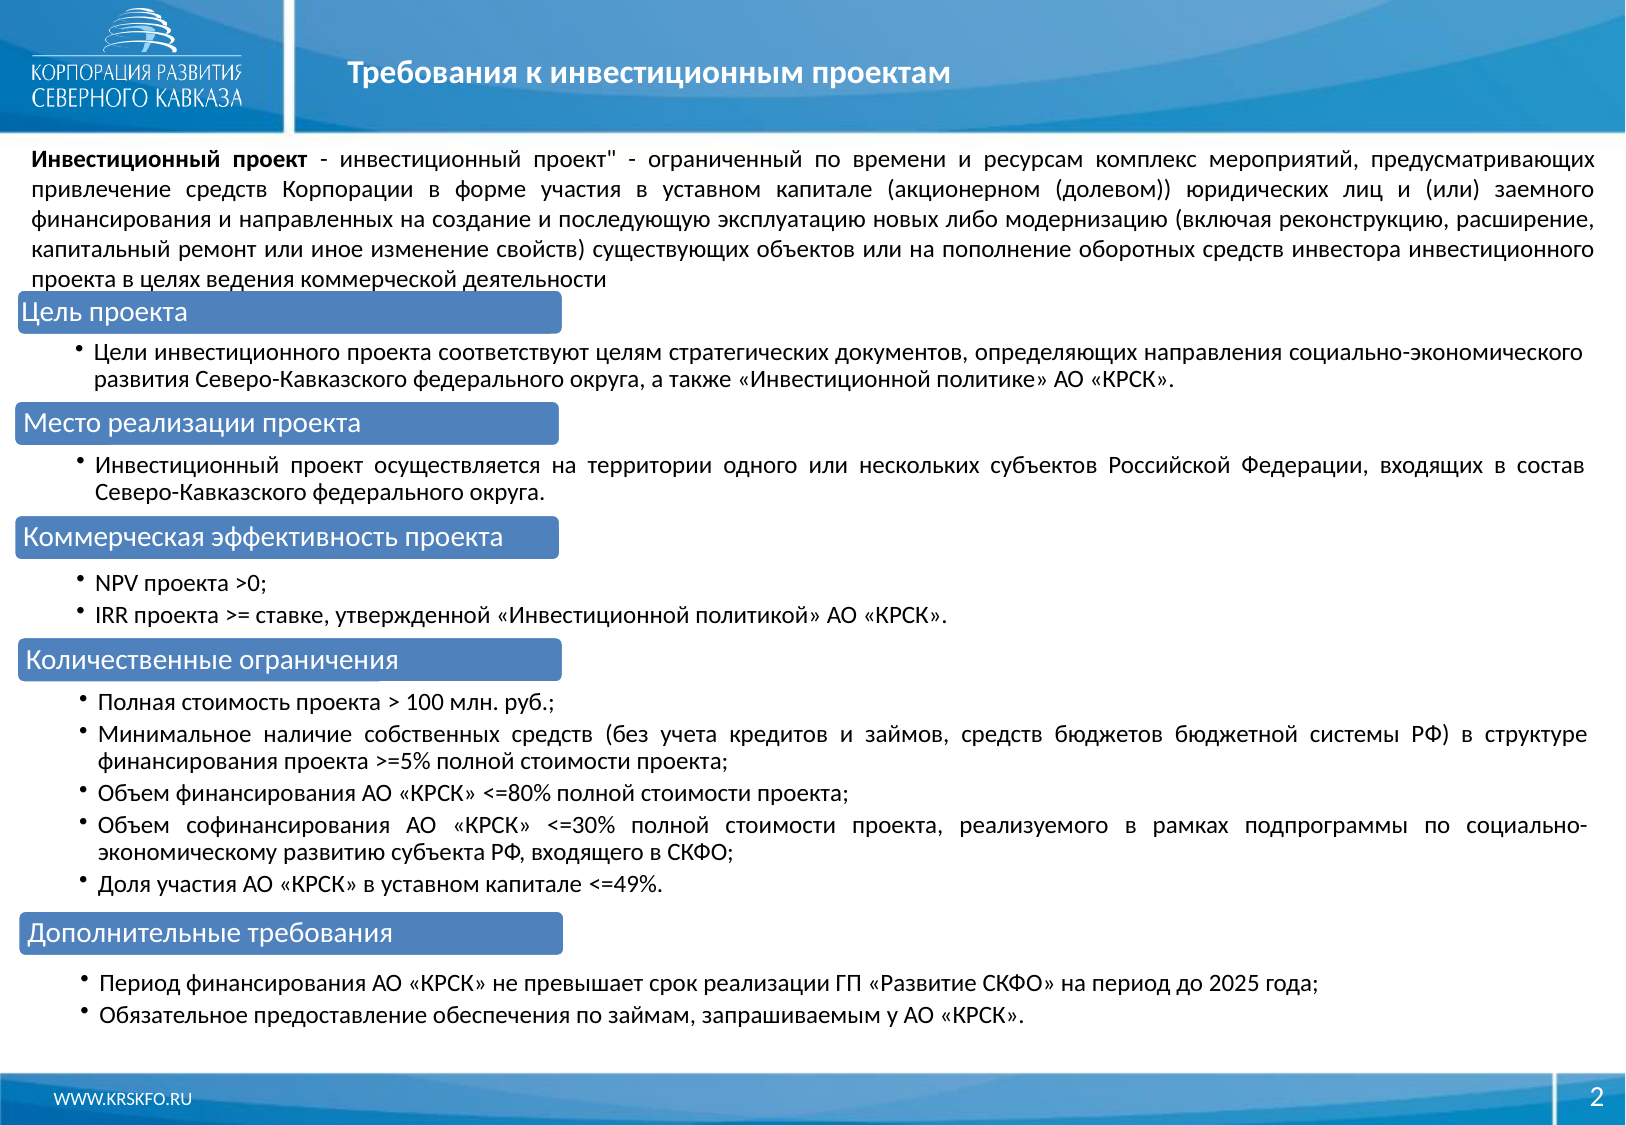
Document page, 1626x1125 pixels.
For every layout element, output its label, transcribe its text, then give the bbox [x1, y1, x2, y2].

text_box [15, 635, 565, 684]
picture [0, 0, 1626, 1125]
title Требования к инвестиционным проектам [331, 42, 1622, 134]
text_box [24, 328, 1601, 397]
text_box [16, 909, 566, 958]
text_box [12, 513, 562, 562]
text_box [12, 399, 562, 448]
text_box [26, 449, 1602, 510]
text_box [26, 567, 1602, 628]
text_box Инвестиционный проект - инвестиционный проект" - ограниченный по времени и ресурсам комплекс мероприятий, предусматривающих привлечение средств Корпорации в форме участия в уставном капитале (акционерном (долевом)) юридических лиц и (или) заемного финансирования и направленных на создание и последующую эксплуатацию новых либо модернизацию (включая реконструкцию, расширение, капитальный ремонт или иное изменение свойств) существующих объектов или на пополнение оборотных средств инвестора инвестиционного проекта в целях ведения коммерческой деятельности [16, 135, 1613, 300]
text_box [28, 686, 1605, 908]
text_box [12, 288, 565, 337]
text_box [30, 967, 1606, 1051]
